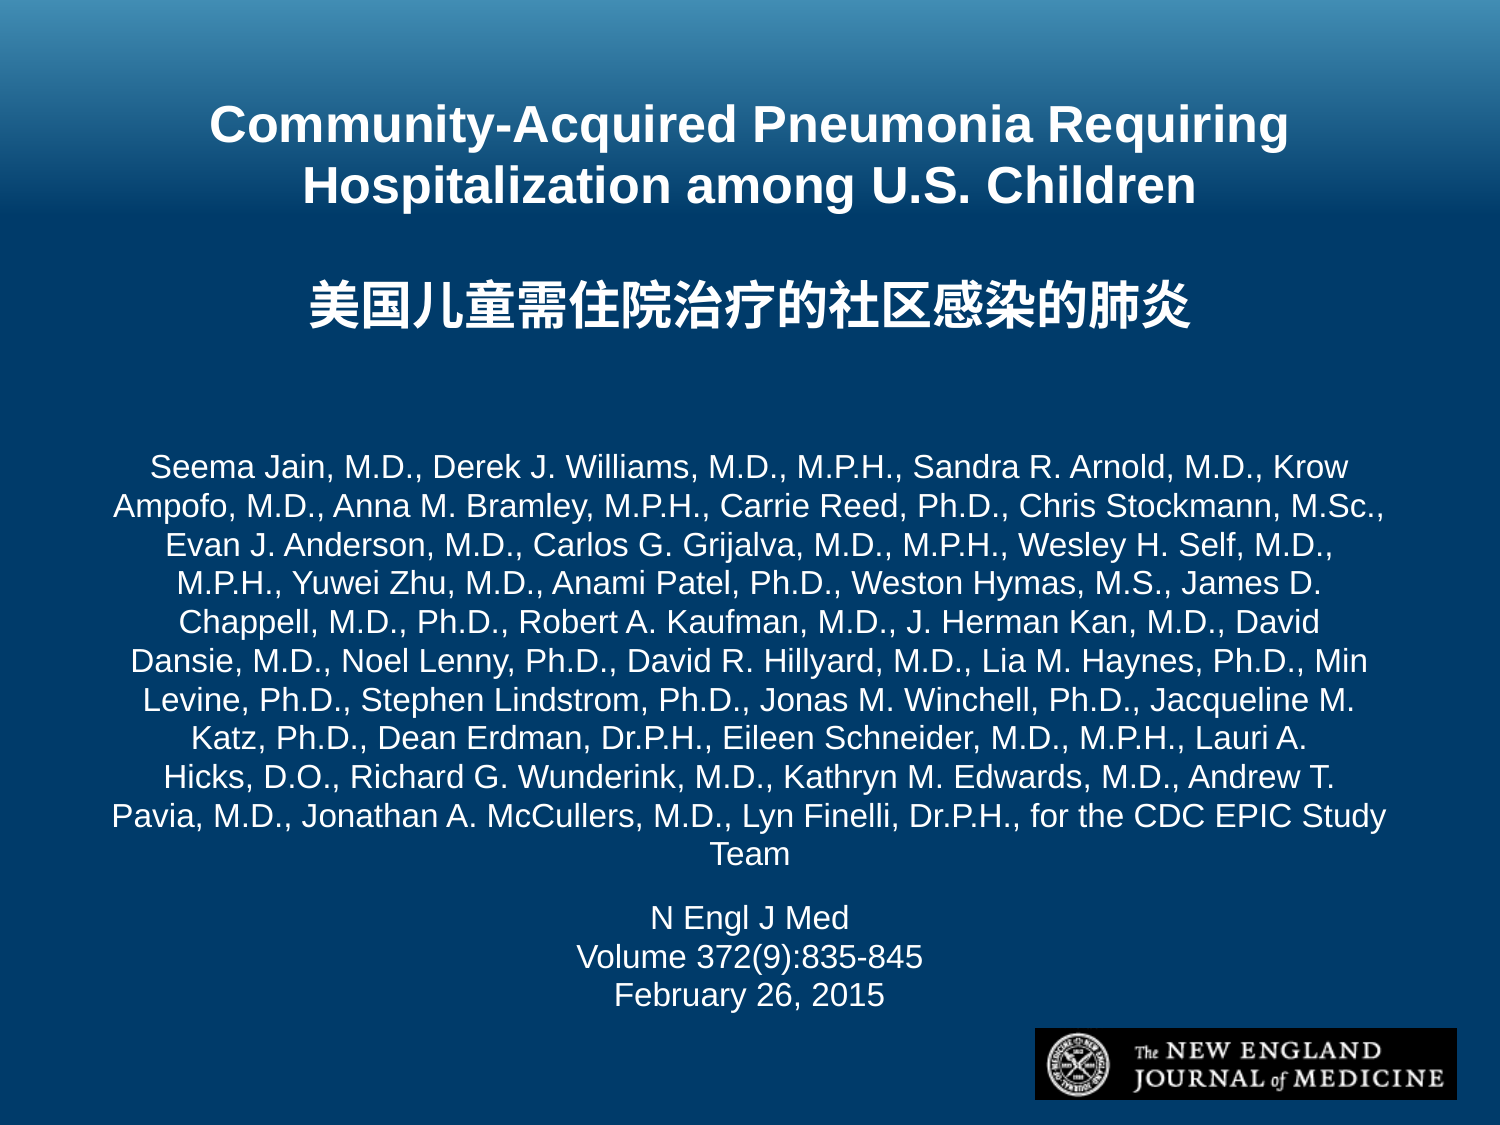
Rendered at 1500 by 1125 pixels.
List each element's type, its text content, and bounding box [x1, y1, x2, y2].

text_box N Engl J Med Volume 372(9):835-845 February 26, 2015 [109, 898, 1391, 1015]
picture [1035, 1028, 1457, 1100]
text_box Community-Acquired Pneumonia Requiring Hospitalization among U.S. Children 美国儿童需住院治疗的社区感染的肺炎 [110, 94, 1391, 386]
text_box Seema Jain, M.D., Derek J. Williams, M.D., M.P.H., Sandra R. Arnold, M.D., Krow Ampofo, M.D., Anna M. Bramley, M.P.H., Carrie Reed, Ph.D., Chris Stockmann, M.Sc., Evan J. Anderson, M.D., Carlos G. Grijalva, M.D., M.P.H., Wesley H. Self, M.D., M.P.H., Yuwei Zhu, M.D., Anami Patel, Ph.D., Weston Hymas, M.S., James D. Chappell, M.D., Ph.D., Robert A. Kaufman, M.D., J. Herman Kan, M.D., David Dansie, M.D., Noel Lenny, Ph.D., David R. Hillyard, M.D., Lia M. Haynes, Ph.D., Min Levine, Ph.D., Stephen Lindstrom, Ph.D., Jonas M. Winchell, Ph.D., Jacqueline M. Katz, Ph.D., Dean Erdman, Dr.P.H., Eileen Schneider, M.D., M.P.H., Lauri A. Hicks, D.O., Richard G. Wunderink, M.D., Kathryn M. Edwards, M.D., Andrew T. Pavia, M.D., Jonathan A. McCullers, M.D., Lyn Finelli, Dr.P.H., for the CDC EPIC Study Team [110, 447, 1391, 786]
